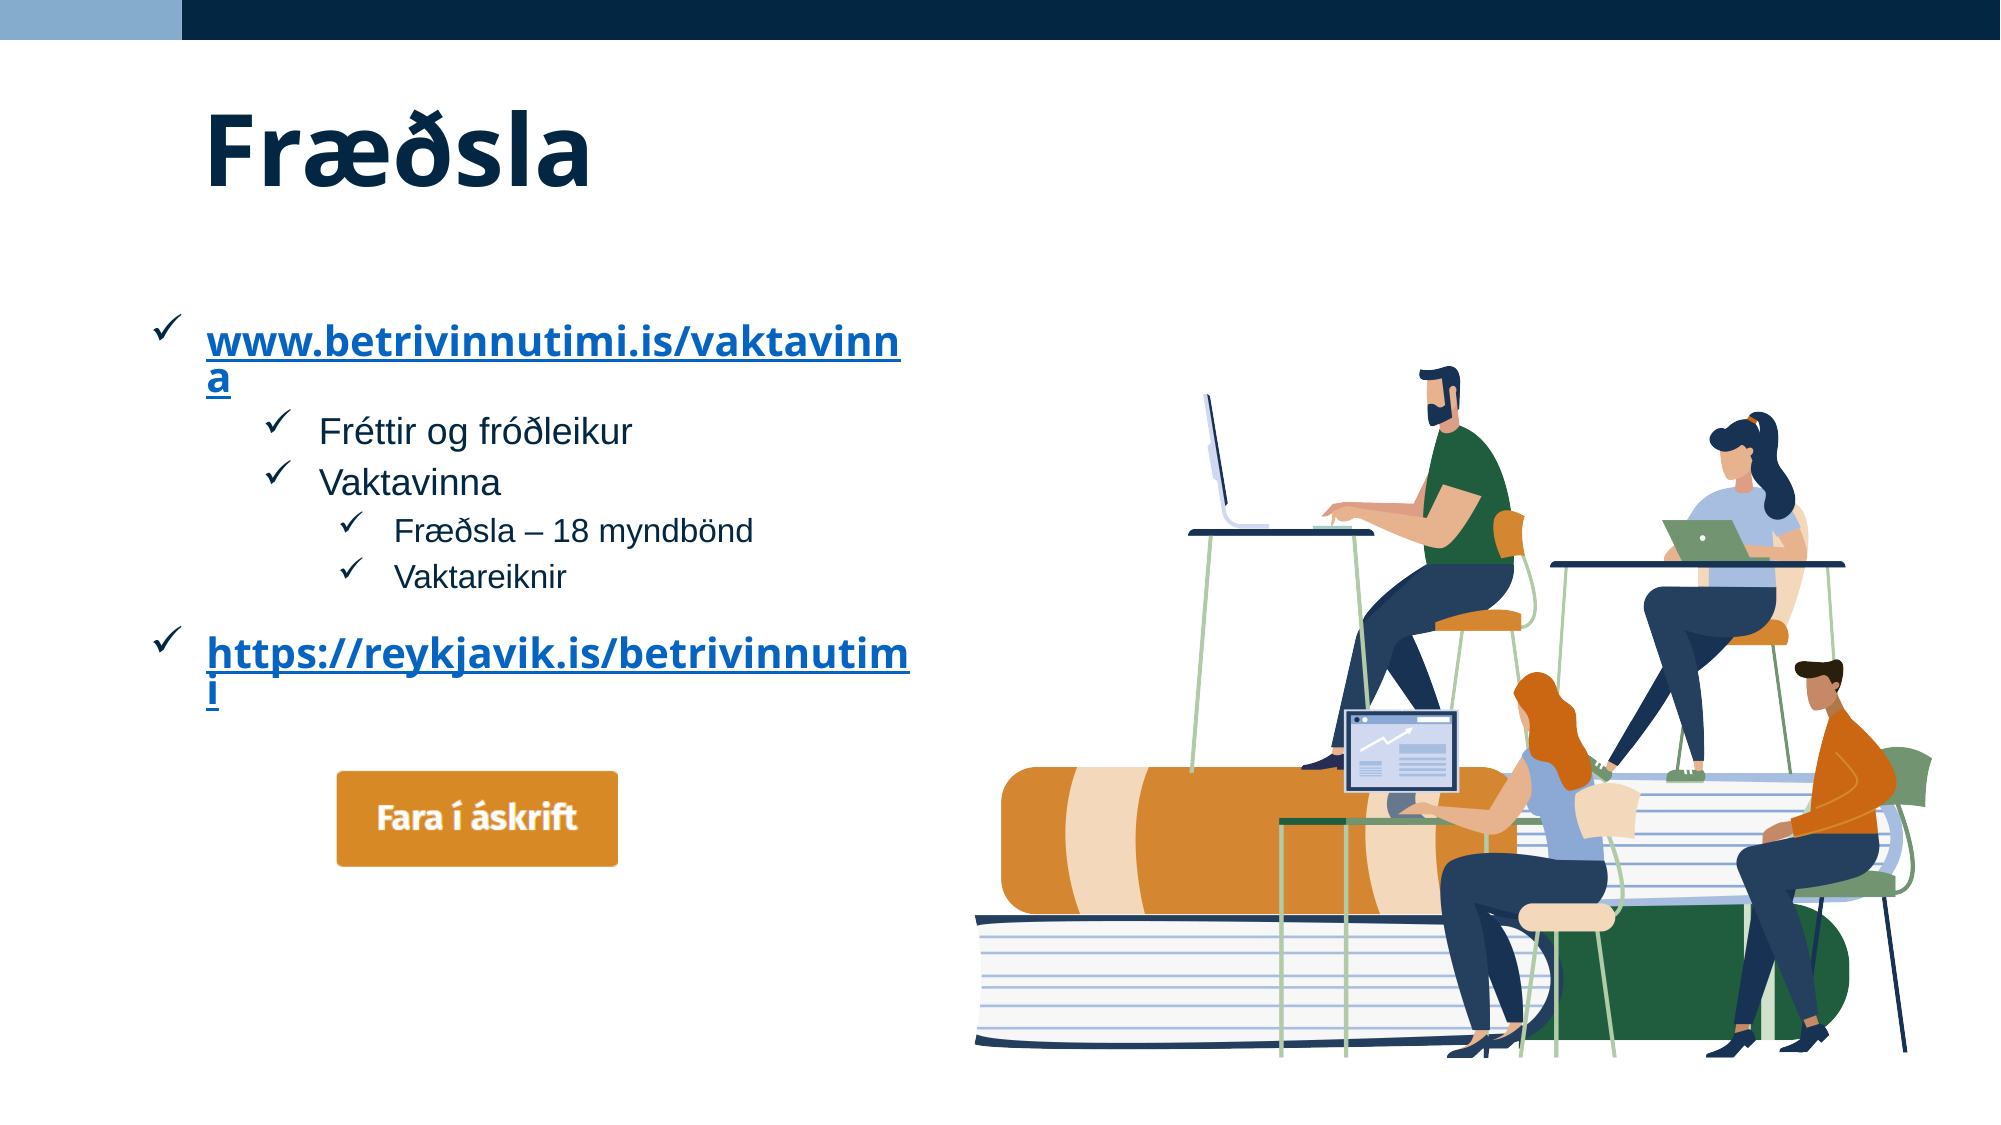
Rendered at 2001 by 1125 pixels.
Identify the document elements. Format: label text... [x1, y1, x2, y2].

picture [881, 50, 2000, 1125]
list Fræðsla [187, 92, 881, 223]
text_box www.betrivinnutimi.is/vaktavinna Fréttir og fróðleikur Vaktavinna Fræðsla – 18 myndbönd Vaktareiknir https://reykjavik.is/betrivinnutimi [135, 312, 881, 527]
picture [336, 770, 618, 867]
